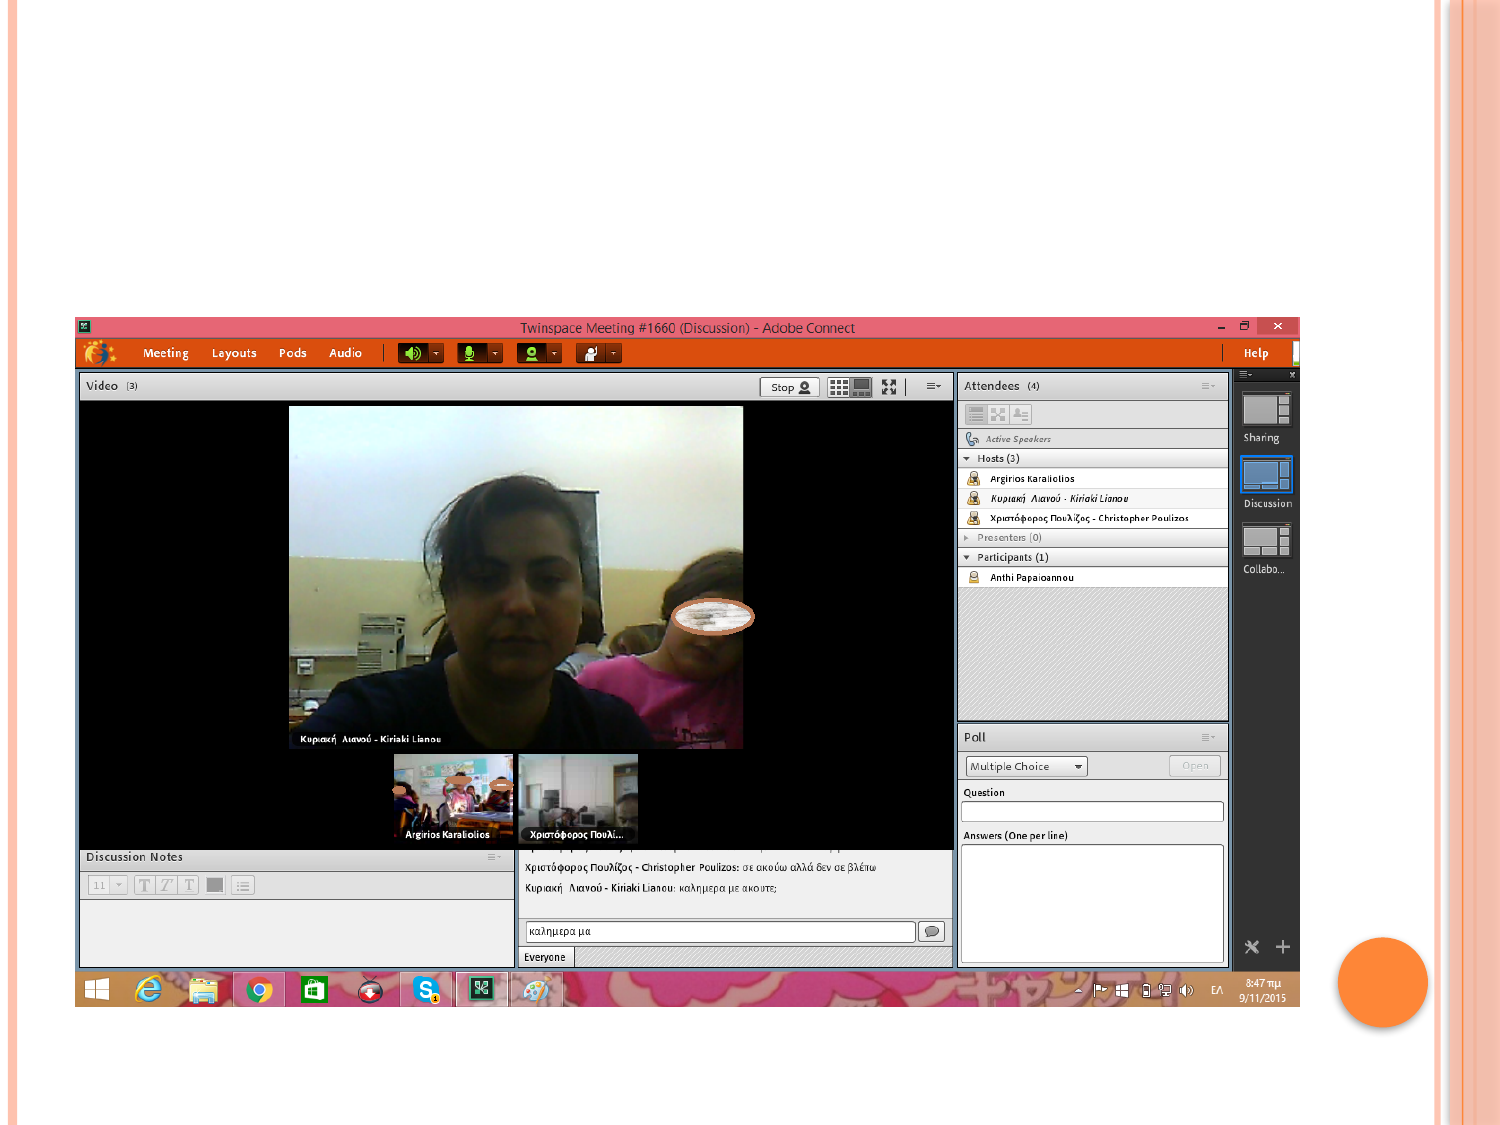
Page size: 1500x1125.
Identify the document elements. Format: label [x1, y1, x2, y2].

list [74, 317, 1301, 1008]
